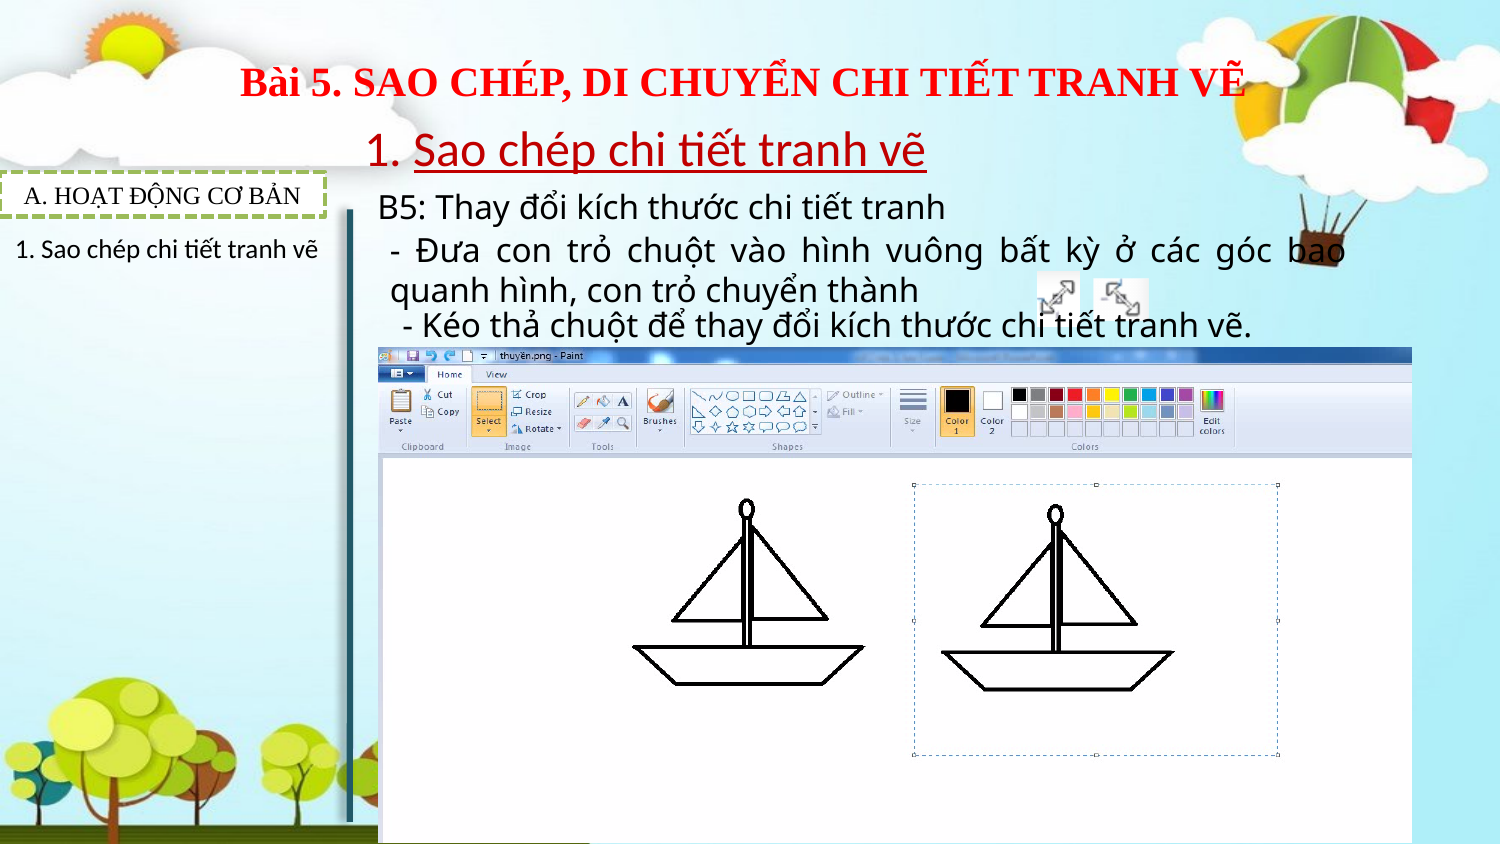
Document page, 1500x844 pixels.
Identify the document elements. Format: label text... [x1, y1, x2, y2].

text_box 1. Sao chép chi tiết tranh vẽ [349, 112, 1338, 185]
text_box B5: Thay đổi kích thước chi tiết tranh [362, 178, 1457, 234]
picture [1094, 271, 1148, 327]
text_box Bài 5. SAO CHÉP, DI CHUYỂN CHI TIẾT TRANH VẼ [50, 46, 1438, 112]
text_box - Kéo thả chuột để thay đổi kích thước chi tiết tranh vẽ. [387, 296, 1413, 346]
text_box A. HOẠT ĐỘNG CƠ BẢN [0, 170, 327, 219]
picture [1037, 271, 1080, 327]
picture [0, 0, 1500, 844]
text_box - Đưa con trỏ chuột vào hình vuông bất kỳ ở các góc bao quanh hình, con trỏ chuyển thành [374, 234, 1363, 317]
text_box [377, 346, 1413, 844]
picture [0, 272, 377, 844]
text_box 1. Sao chép chi tiết tranh vẽ [0, 223, 350, 272]
